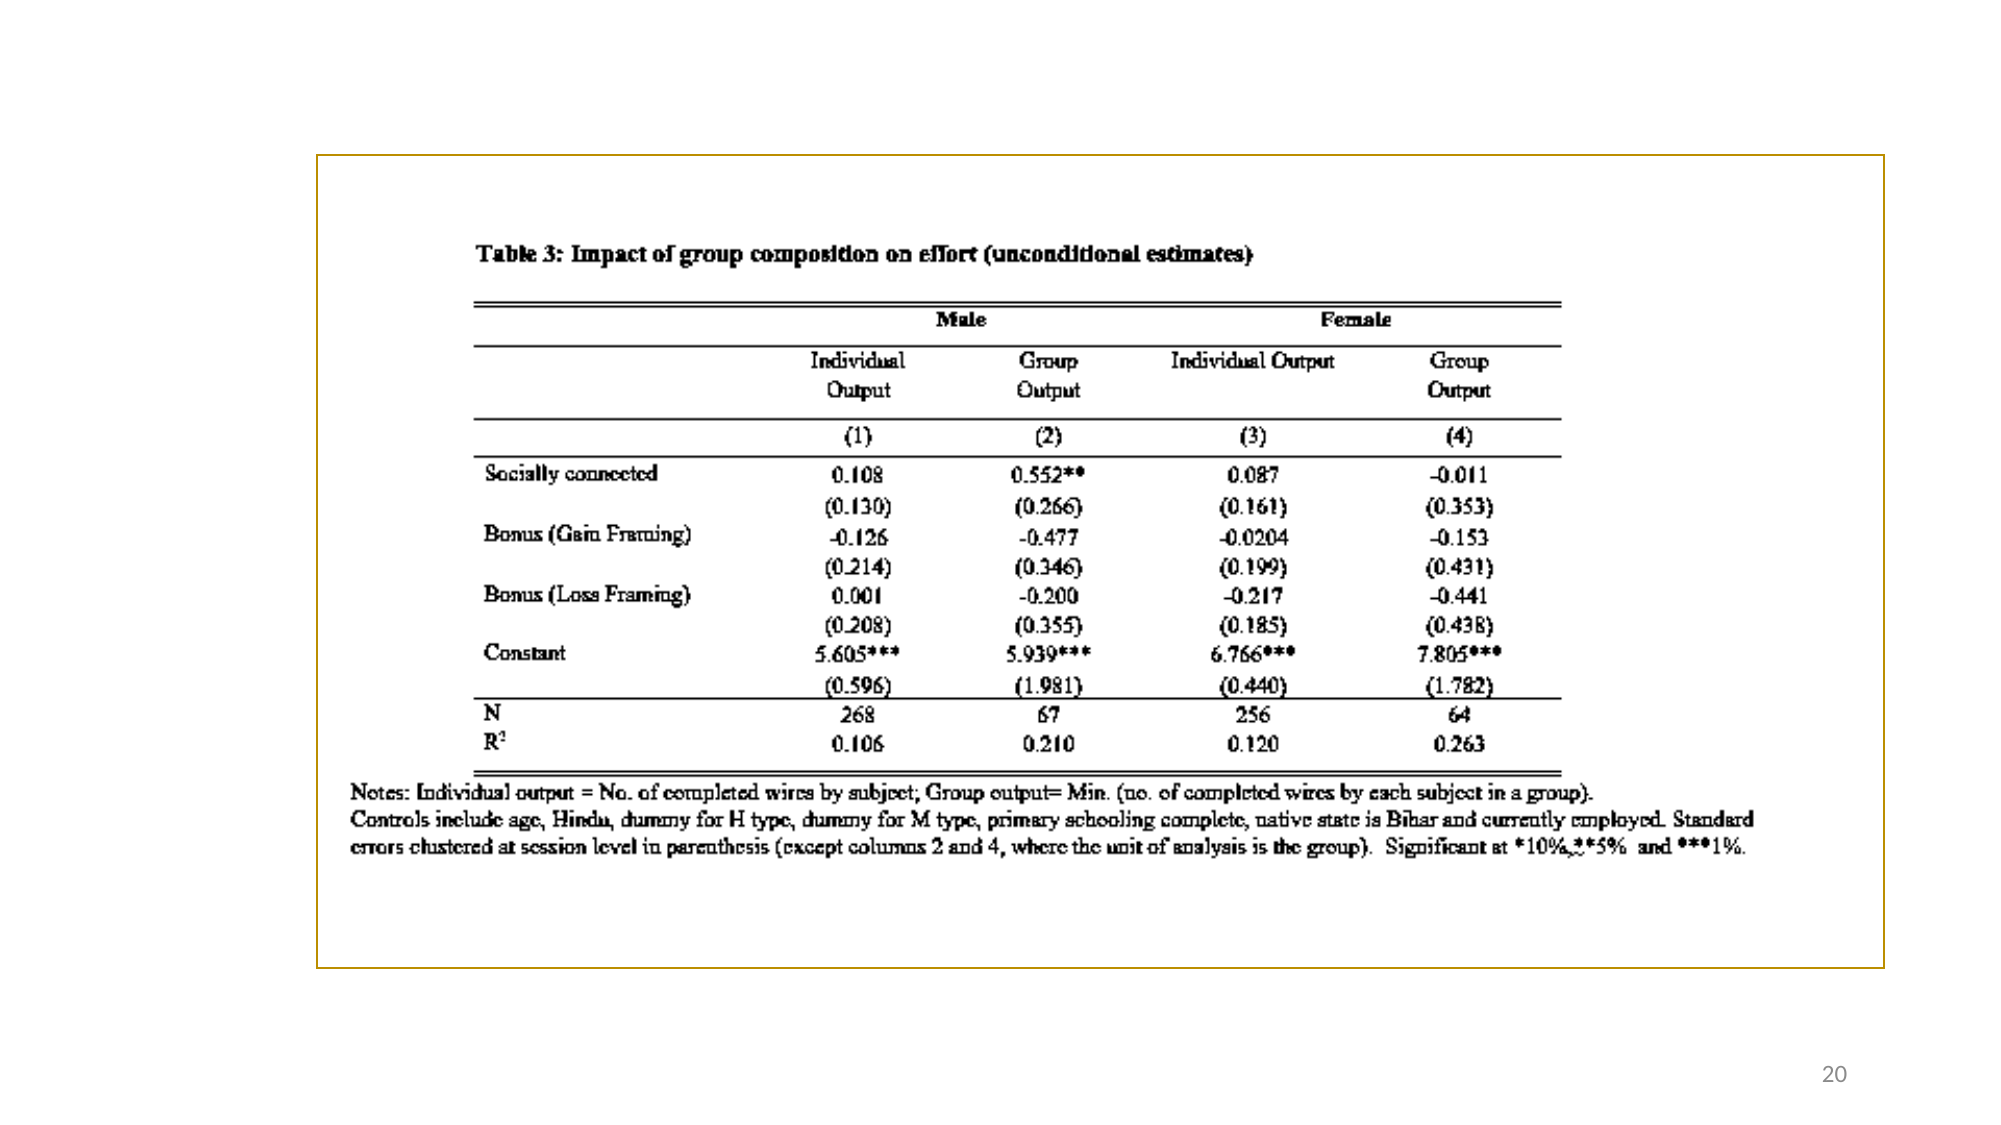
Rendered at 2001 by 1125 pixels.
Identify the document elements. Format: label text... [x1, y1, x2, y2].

slide_number 20 [1412, 1042, 1863, 1103]
picture [317, 156, 1883, 967]
